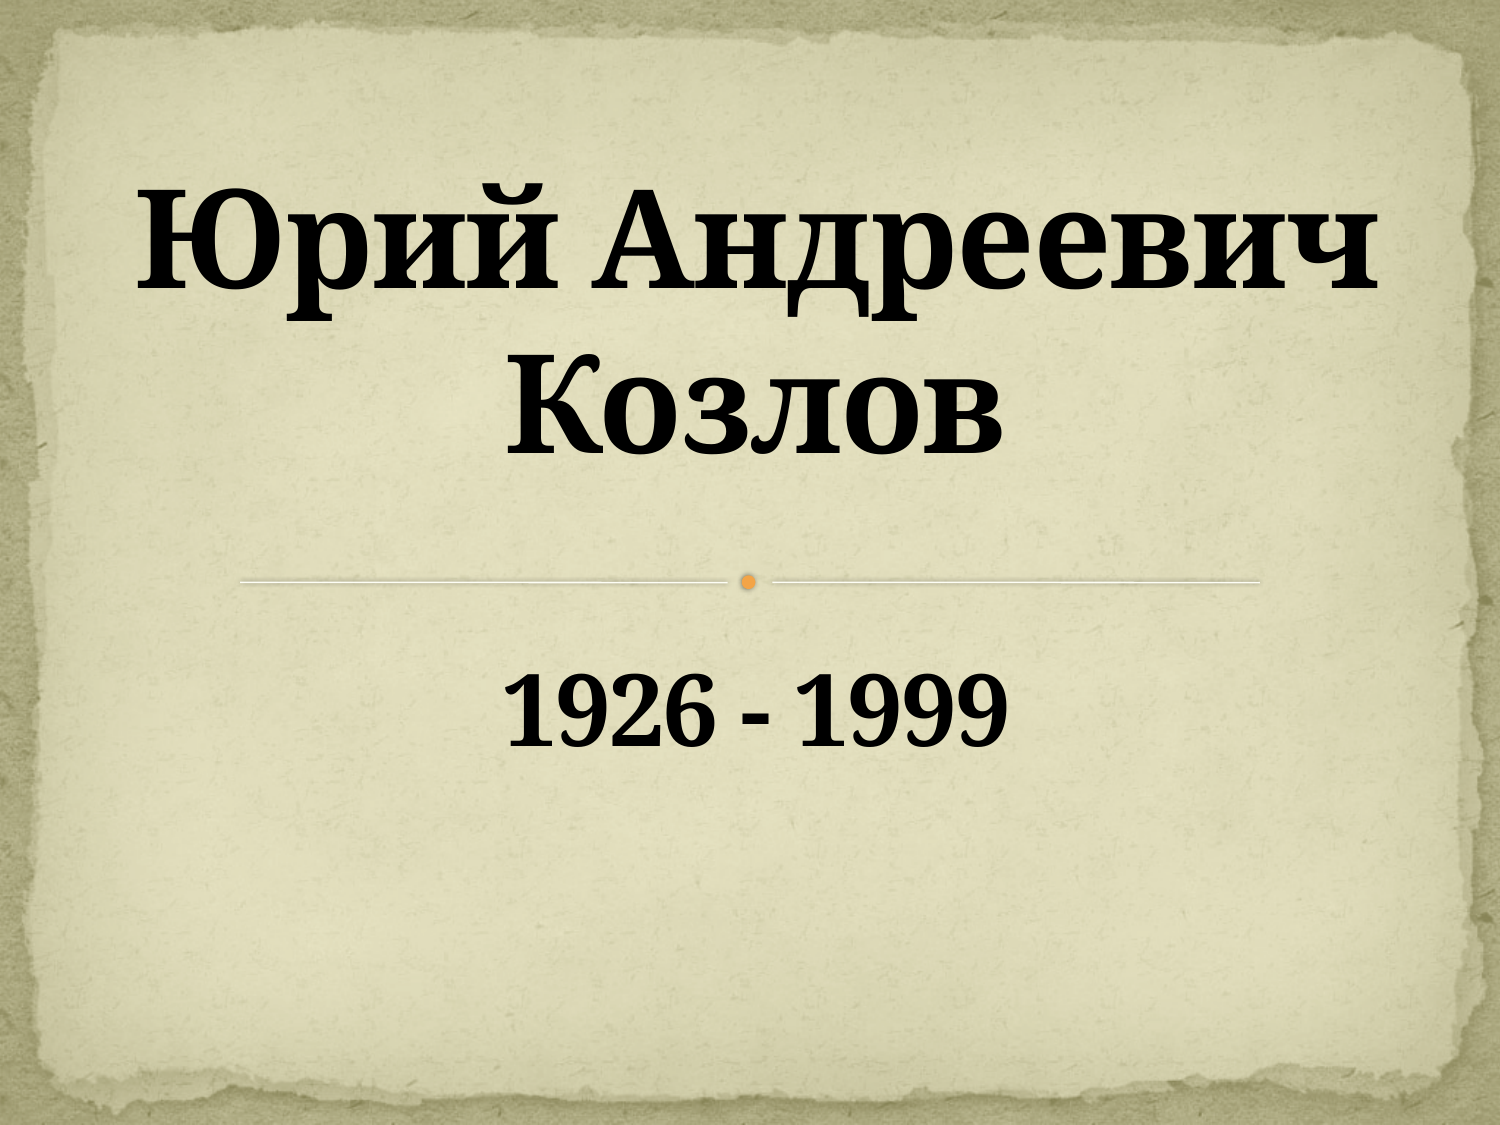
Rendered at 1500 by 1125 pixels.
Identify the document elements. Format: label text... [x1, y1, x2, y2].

title Юрий Андреевич Козлов 1926 - 1999 [74, 81, 1438, 774]
